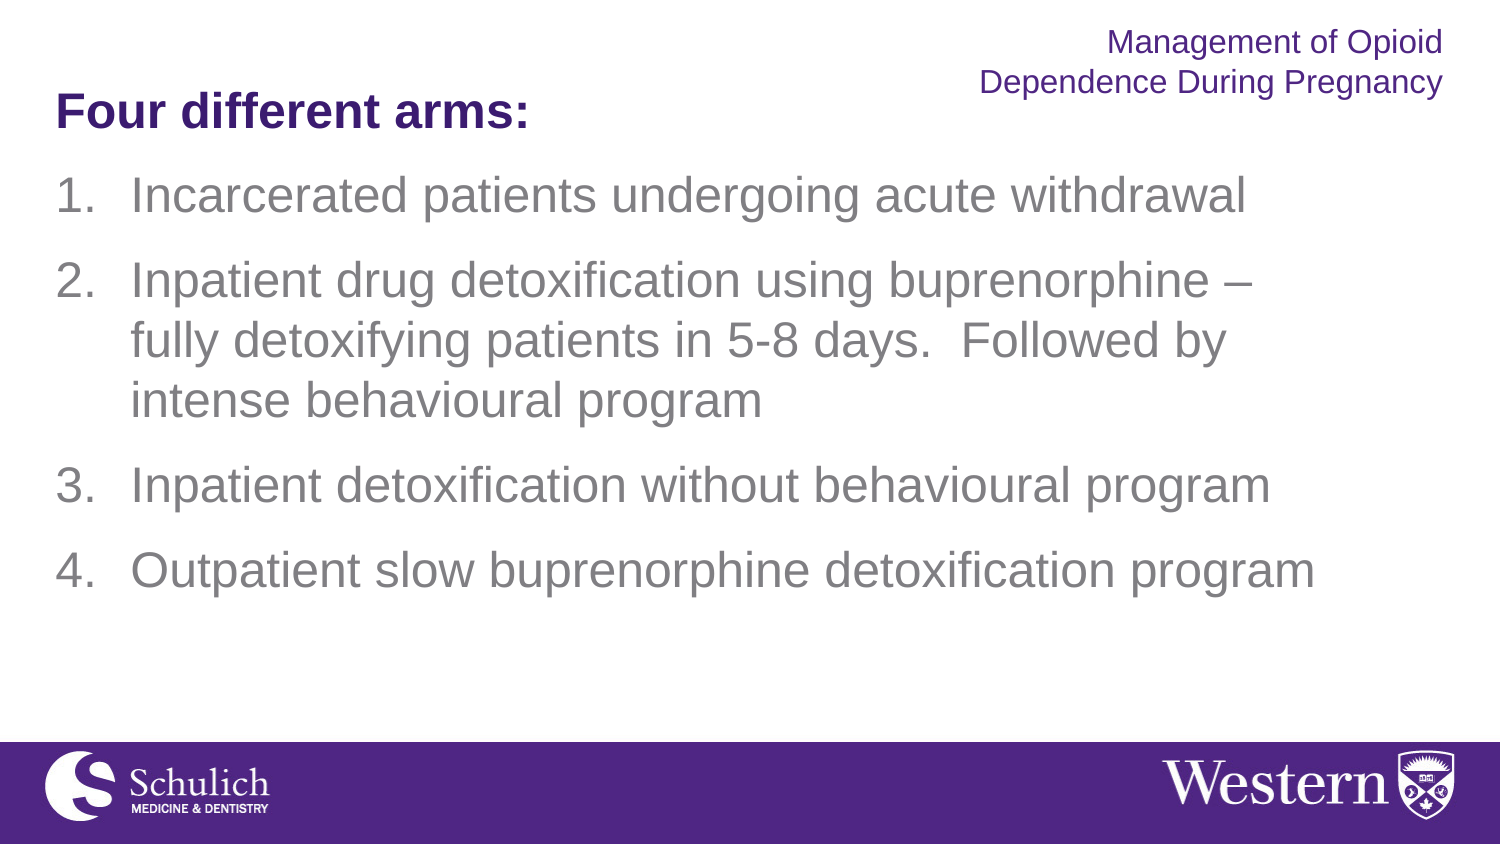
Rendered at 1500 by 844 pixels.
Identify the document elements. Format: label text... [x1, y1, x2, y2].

text_box Four different arms: Incarcerated patients undergoing acute withdrawal Inpatient drug detoxification using buprenorphine – fully detoxifying patients in 5-8 days. Followed by intense behavioural program Inpatient detoxification without behavioural program Outpatient slow buprenorphine detoxification program [40, 70, 1354, 811]
picture [0, 0, 1500, 844]
text_box Management of Opioid Dependence During Pregnancy [935, 12, 1459, 108]
